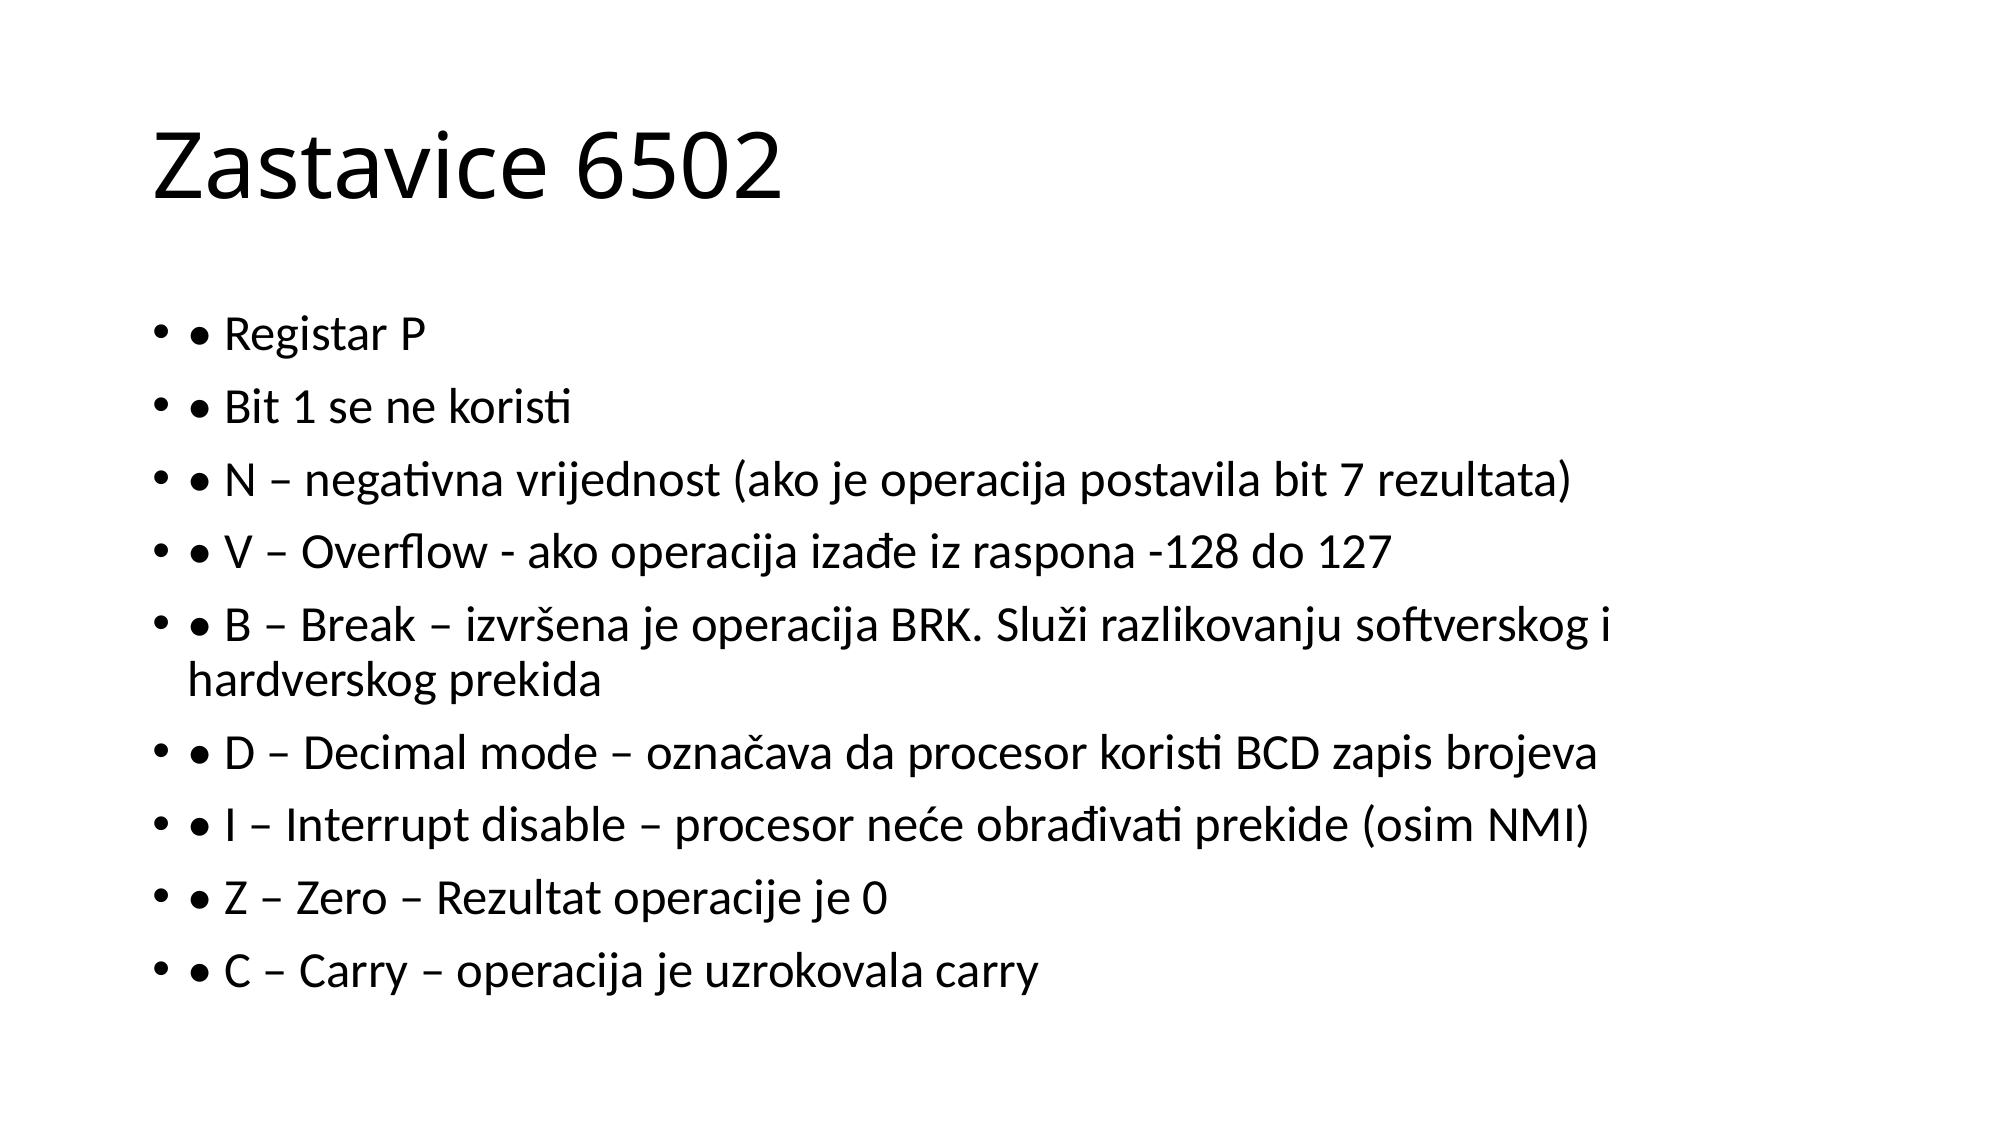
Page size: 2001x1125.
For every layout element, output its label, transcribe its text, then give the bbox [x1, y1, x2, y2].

list • Registar P • Bit 1 se ne koristi • N – negativna vrijednost (ako je operacija postavila bit 7 rezultata) • V – Overflow - ako operacija izađe iz raspona -128 do 127 • B – Break – izvršena je operacija BRK. Služi razlikovanju softverskog i hardverskog prekida • D – Decimal mode – označava da procesor koristi BCD zapis brojeva • I – Interrupt disable – procesor neće obrađivati prekide (osim NMI) • Z – Zero – Rezultat operacije je 0 • C – Carry – operacija je uzrokovala carry [137, 299, 1863, 1014]
title Zastavice 6502 [137, 59, 1863, 278]
